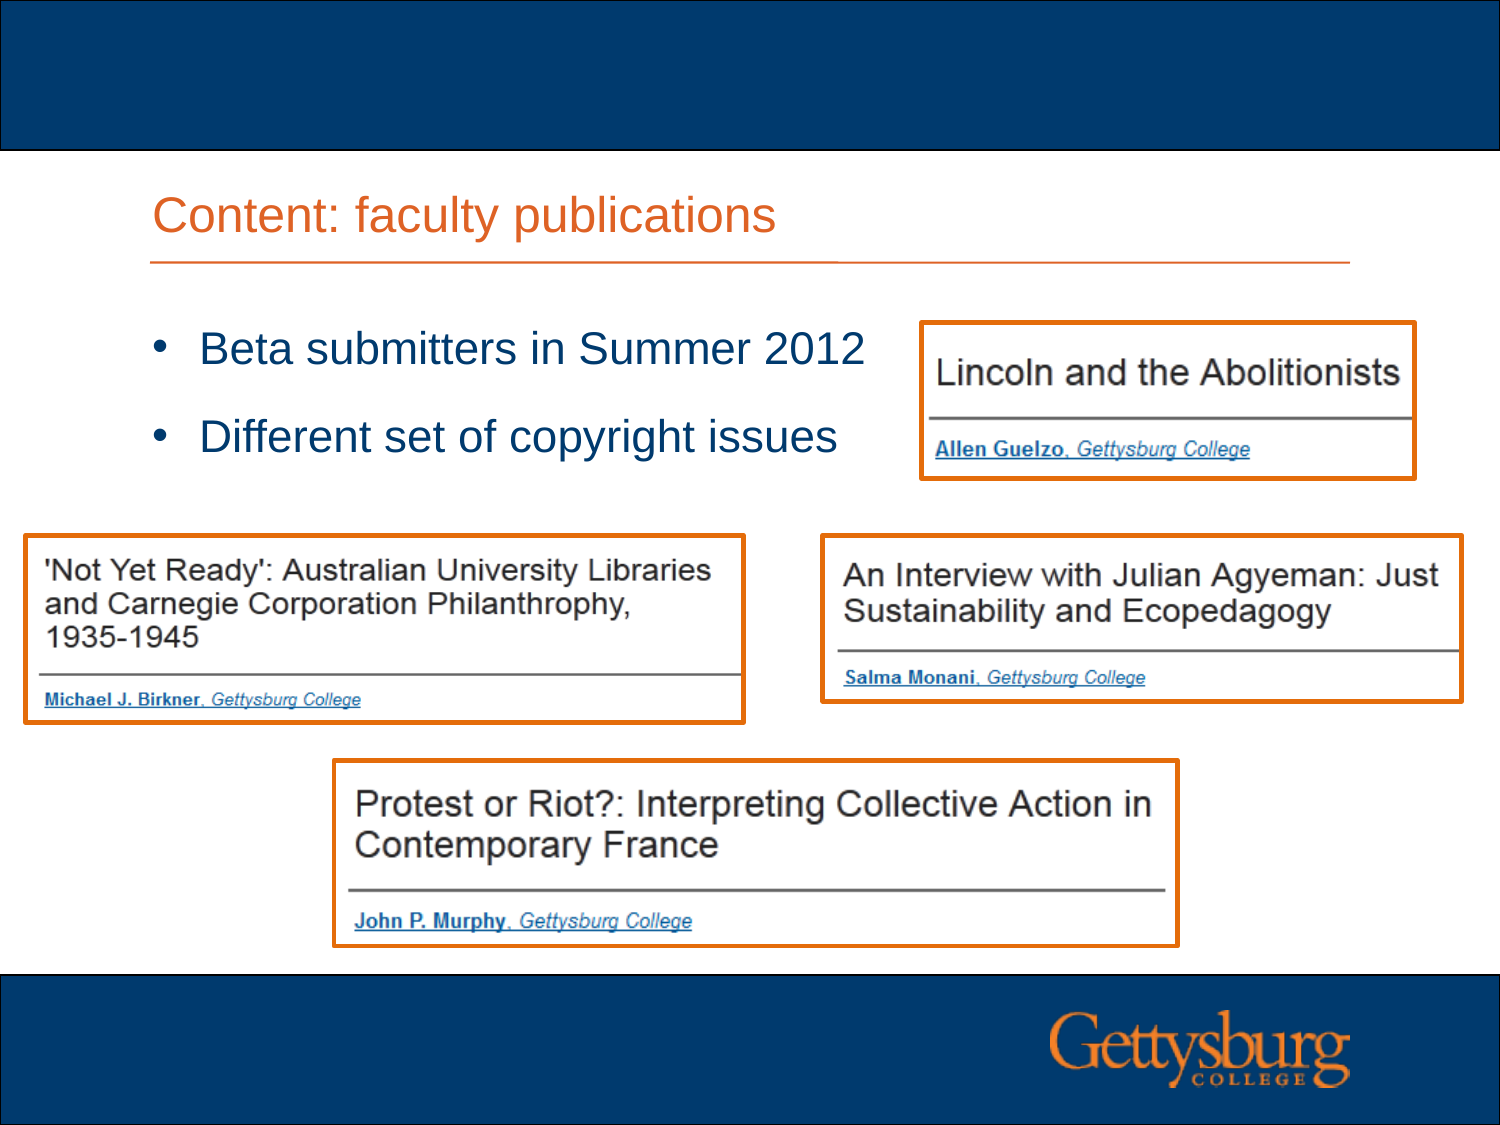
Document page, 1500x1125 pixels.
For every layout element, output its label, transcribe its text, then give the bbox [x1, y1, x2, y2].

picture [335, 762, 1176, 944]
text_box Beta submitters in Summer 2012 Different set of copyright issues [137, 299, 1350, 648]
picture [27, 537, 742, 721]
picture [923, 324, 1413, 477]
text_box [0, 0, 1500, 150]
text_box [0, 974, 1500, 1125]
picture [824, 537, 1460, 700]
picture [1049, 1010, 1351, 1088]
text_box Content: faculty publications [137, 174, 1338, 314]
